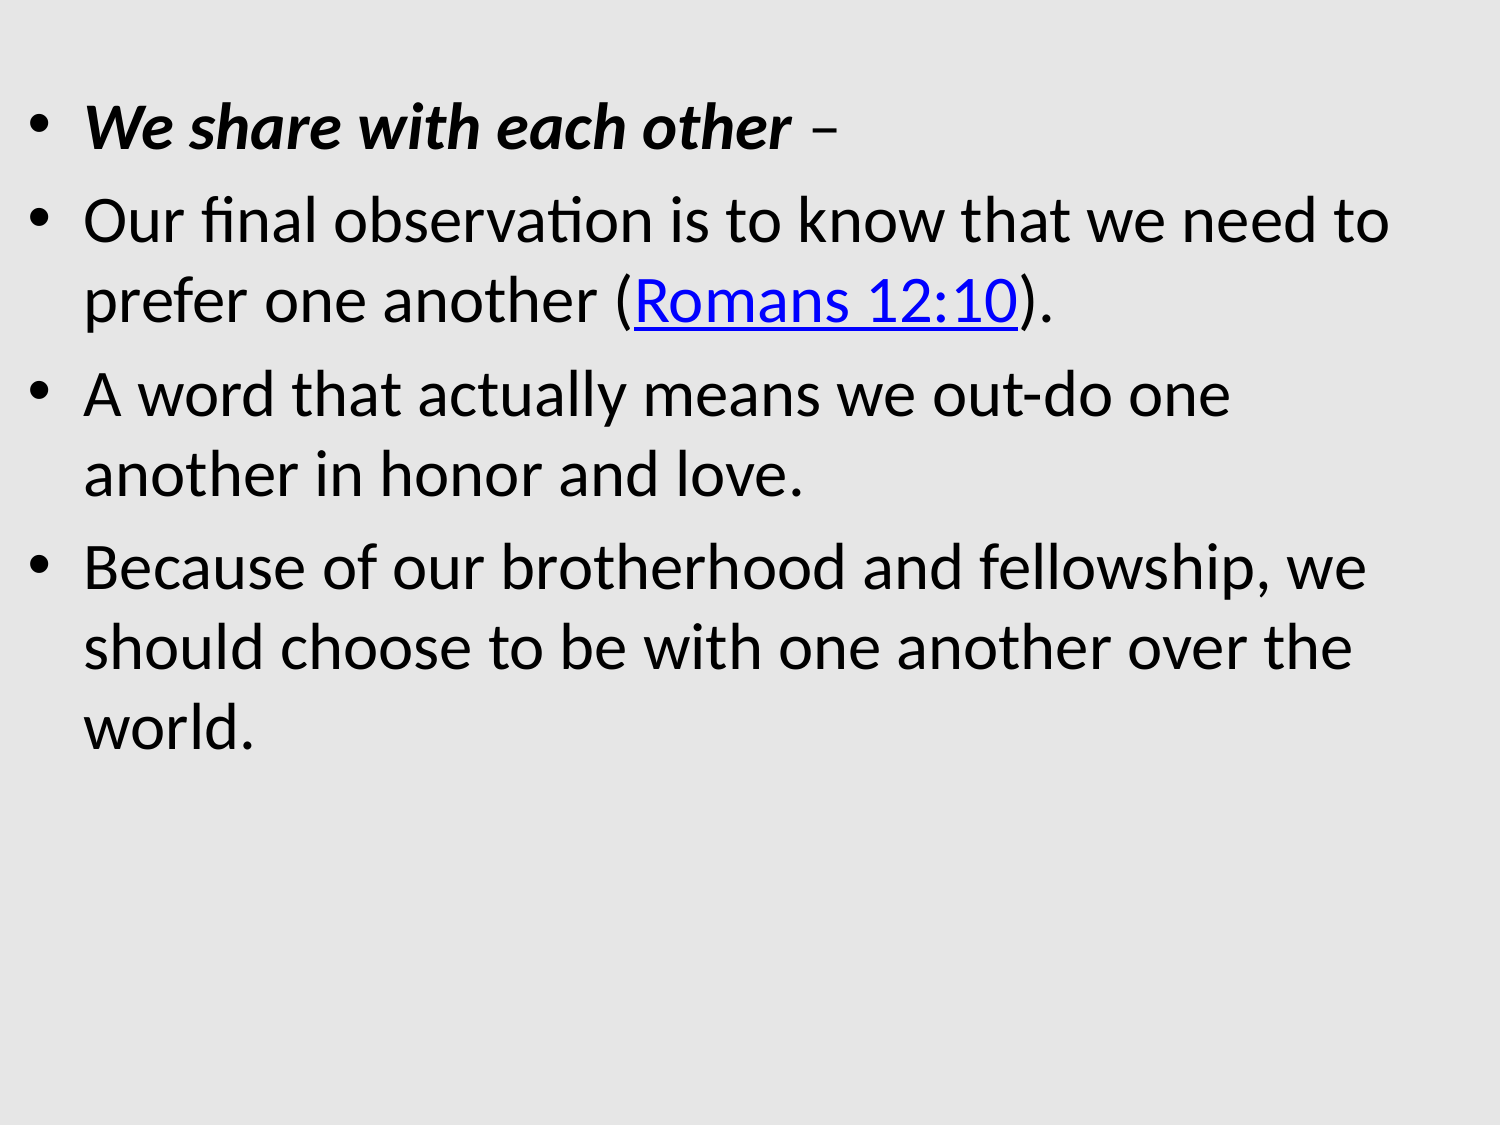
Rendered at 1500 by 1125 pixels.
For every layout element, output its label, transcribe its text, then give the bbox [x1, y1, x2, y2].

list We share with each other – Our final observation is to know that we need to prefer one another (Romans 12:10). A word that actually means we out-do one another in honor and love. Because of our brotherhood and fellowship, we should choose to be with one another over the world. [12, 75, 1475, 1063]
